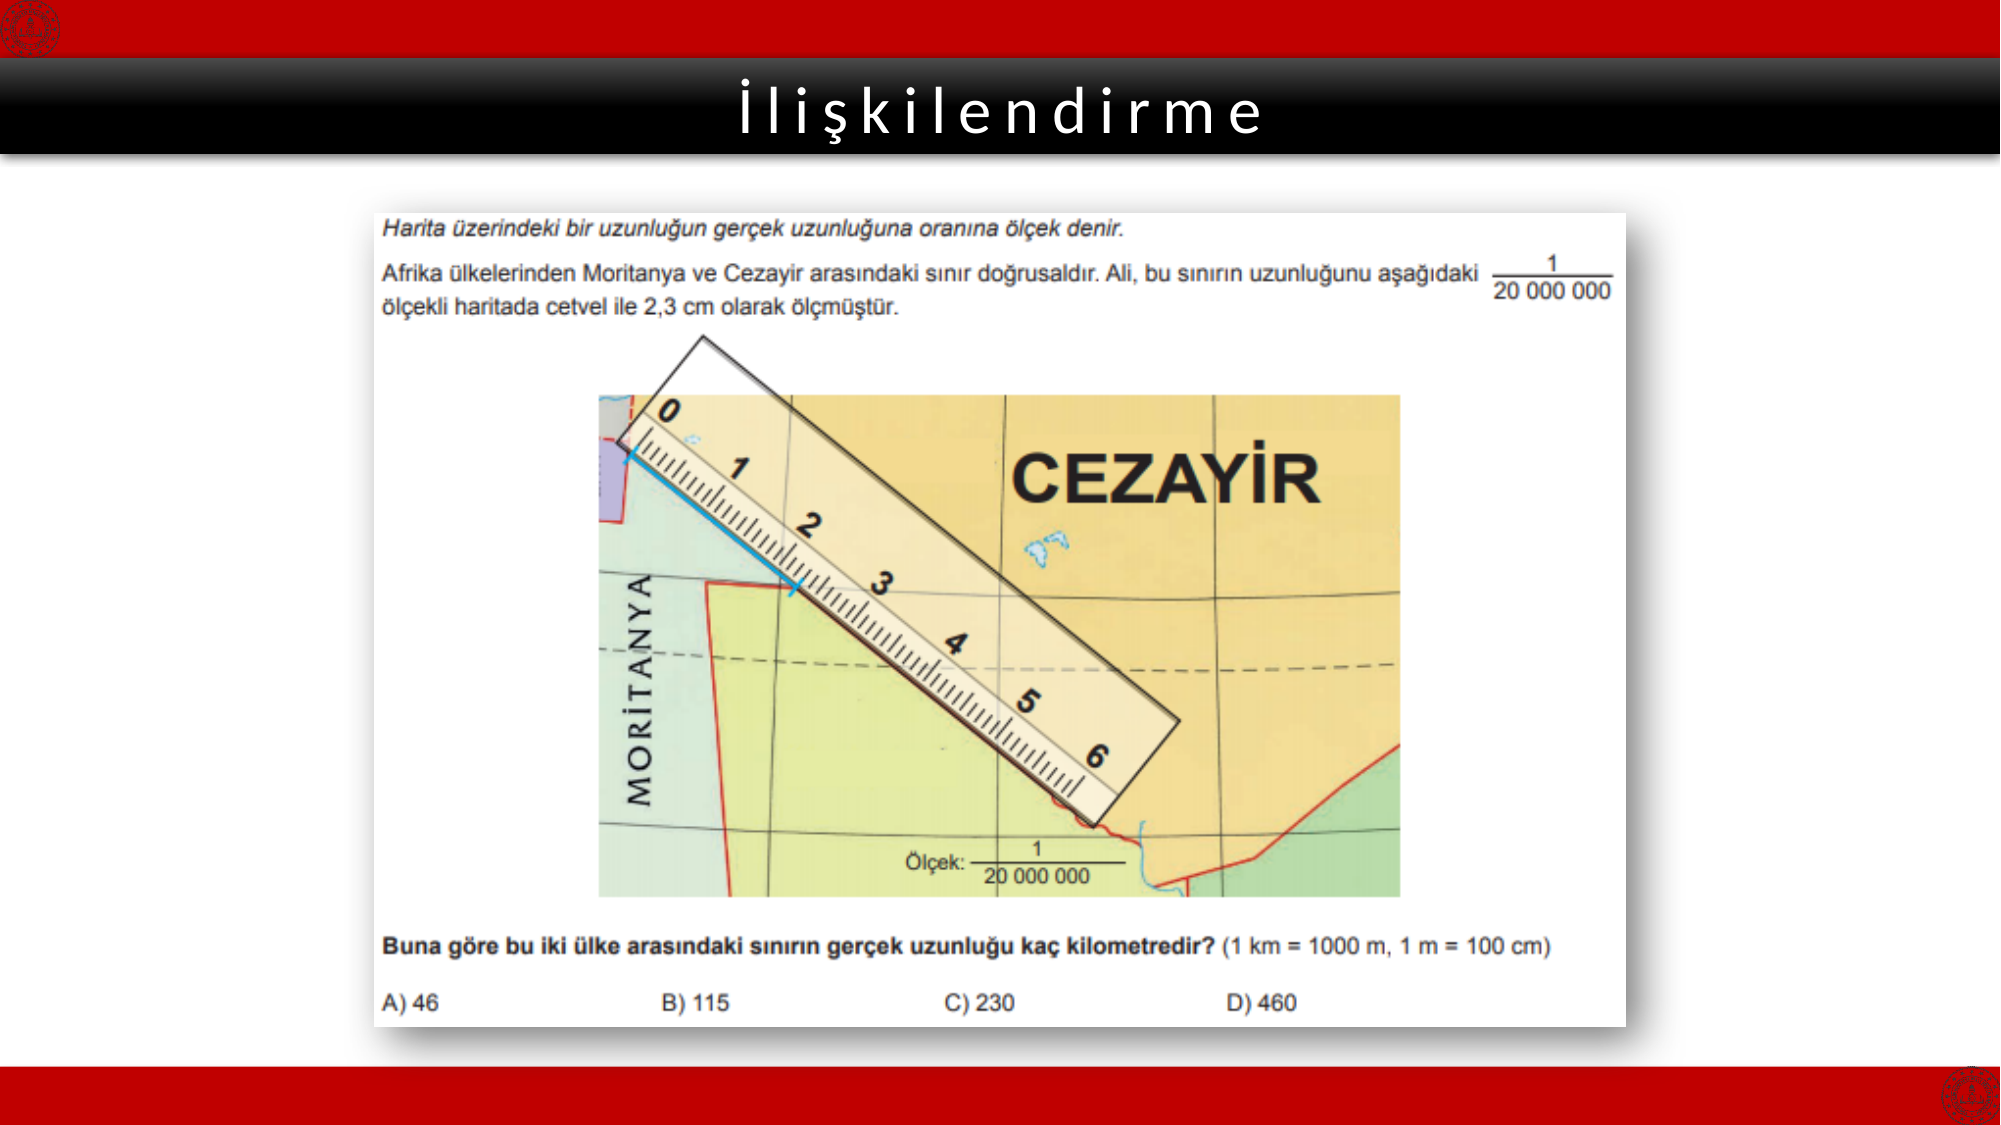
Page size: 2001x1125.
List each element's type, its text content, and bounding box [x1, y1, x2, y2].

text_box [0, 1066, 2000, 1125]
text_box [0, 0, 2000, 59]
text_box İlişkilendirme [0, 59, 2000, 154]
picture [374, 213, 1626, 1027]
